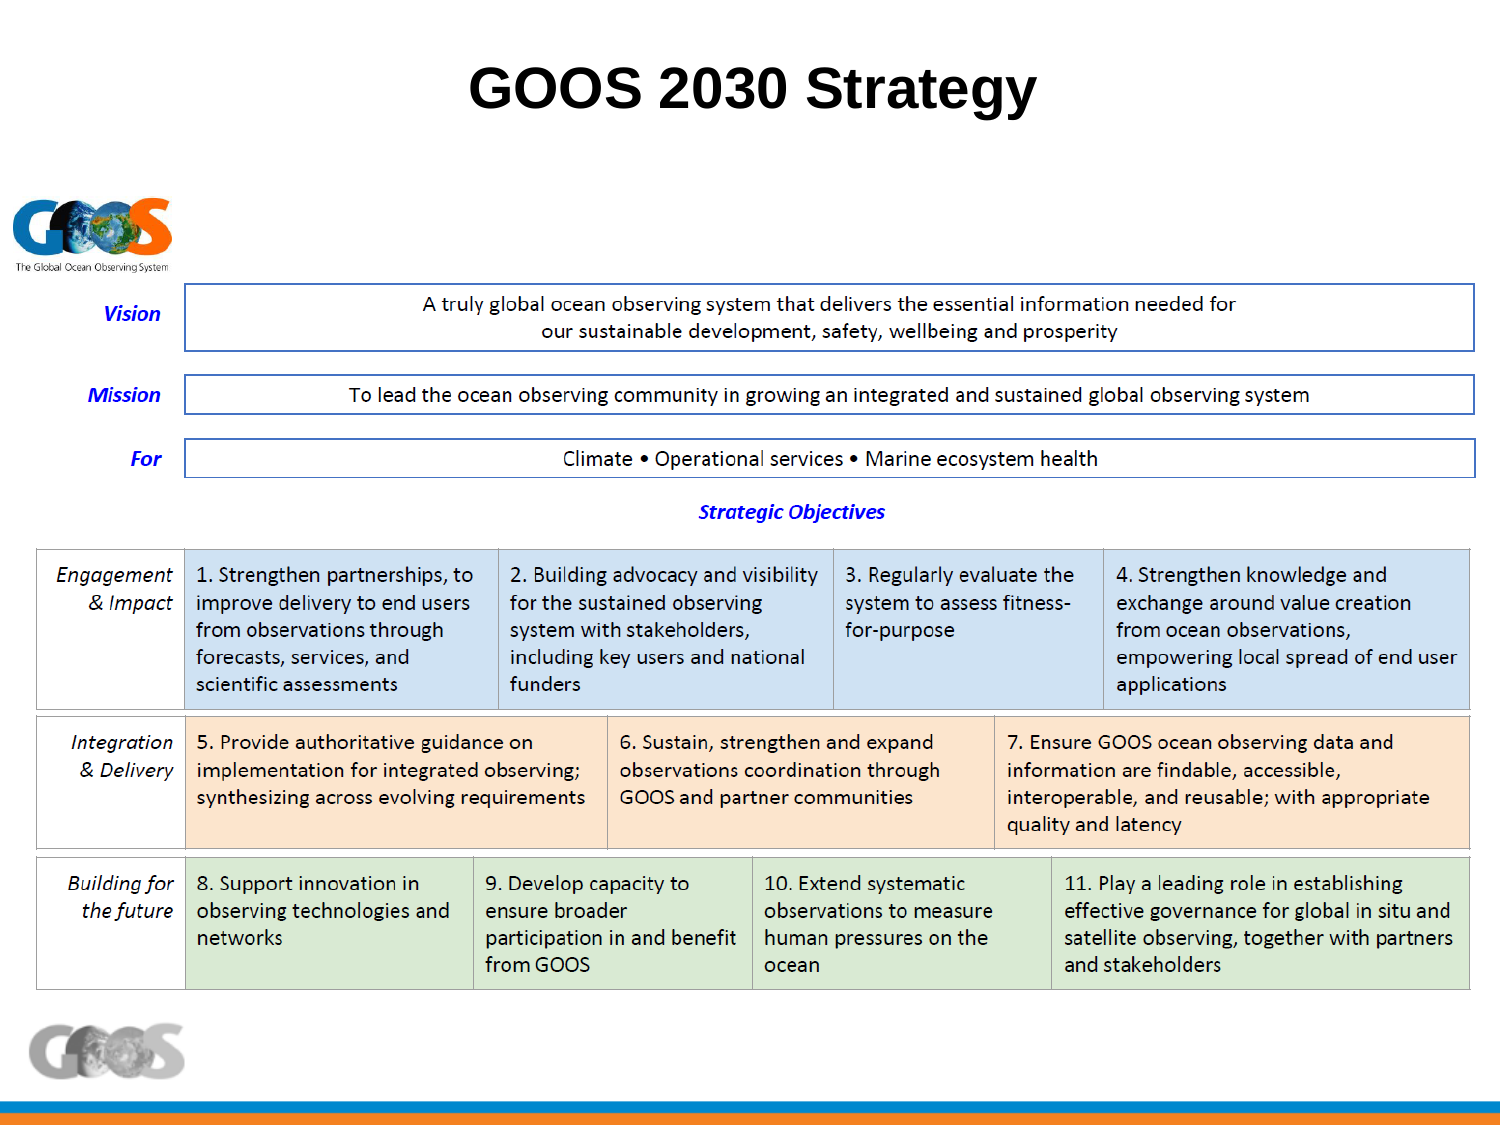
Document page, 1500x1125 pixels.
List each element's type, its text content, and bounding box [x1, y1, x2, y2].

picture [0, 1113, 1500, 1125]
picture [0, 0, 1500, 1101]
text_box GOOS 2030 Strategy [453, 42, 1054, 128]
